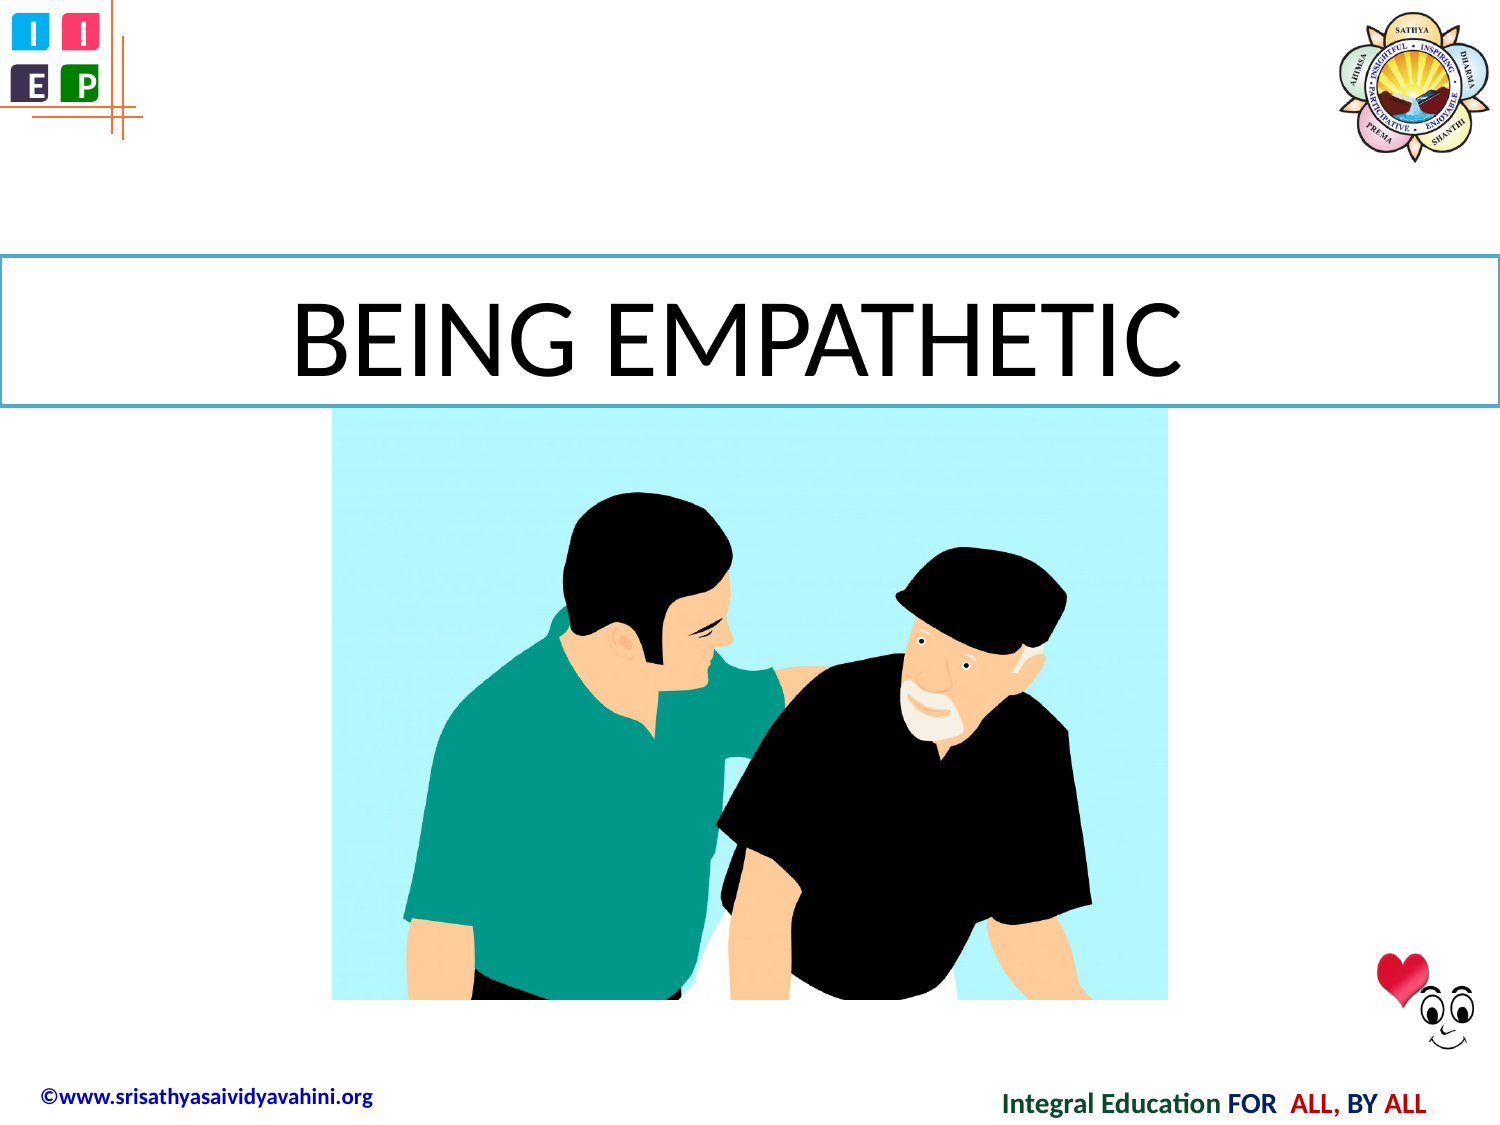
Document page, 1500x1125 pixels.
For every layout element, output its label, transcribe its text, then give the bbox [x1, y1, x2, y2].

text_box BEING EMPATHETIC [0, 256, 1500, 407]
picture [331, 408, 1169, 1000]
picture [1333, 8, 1493, 163]
picture [1339, 909, 1489, 1060]
